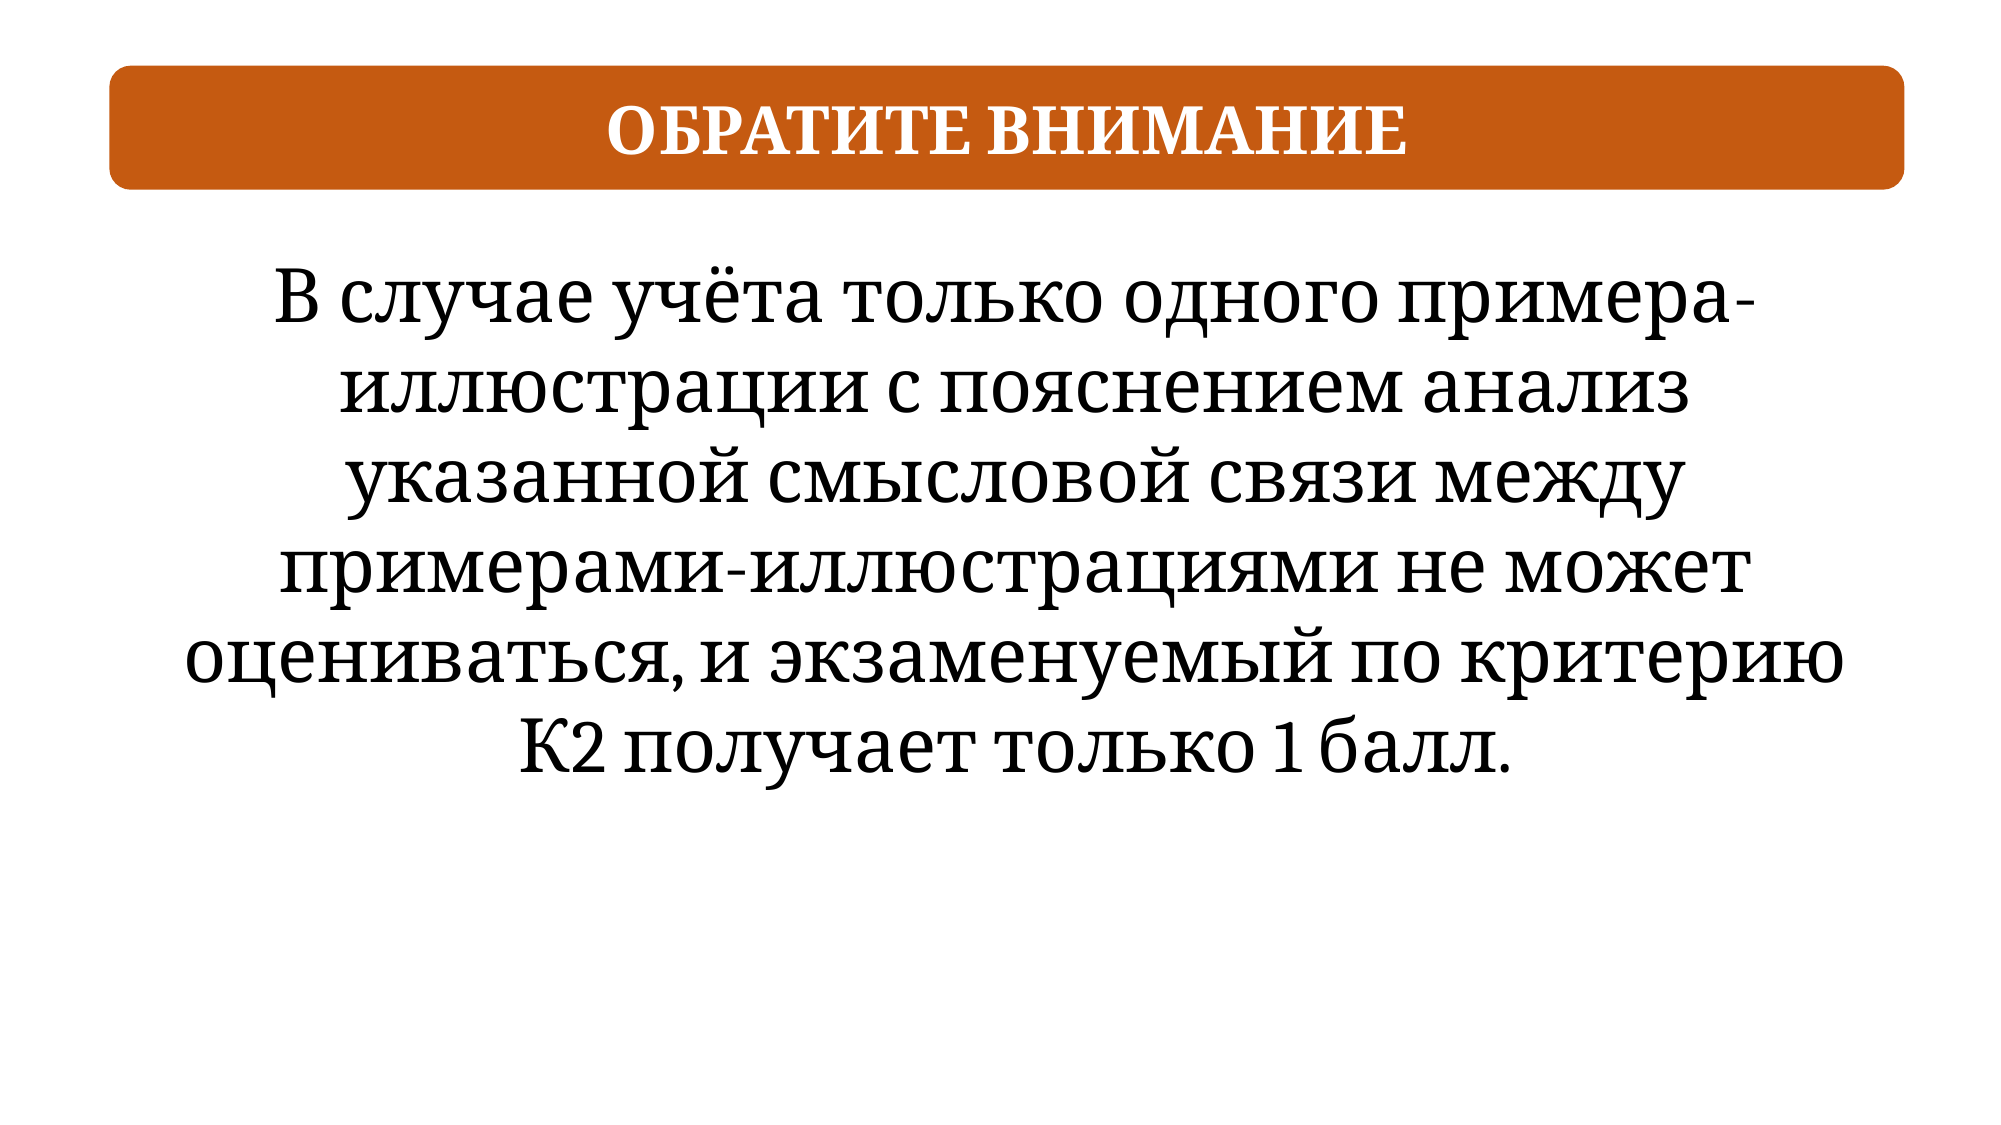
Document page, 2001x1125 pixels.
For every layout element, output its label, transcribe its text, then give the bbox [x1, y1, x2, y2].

text_box ОБРАТИТЕ ВНИМАНИЕ [109, 65, 1905, 190]
text_box В случае учёта только одного примера-иллюстрации с пояснением анализ указанной смысловой связи между примерами-иллюстрациями не может оцениваться, и экзаменуемый по критерию К2 получает только 1 балл. [119, 240, 1913, 795]
